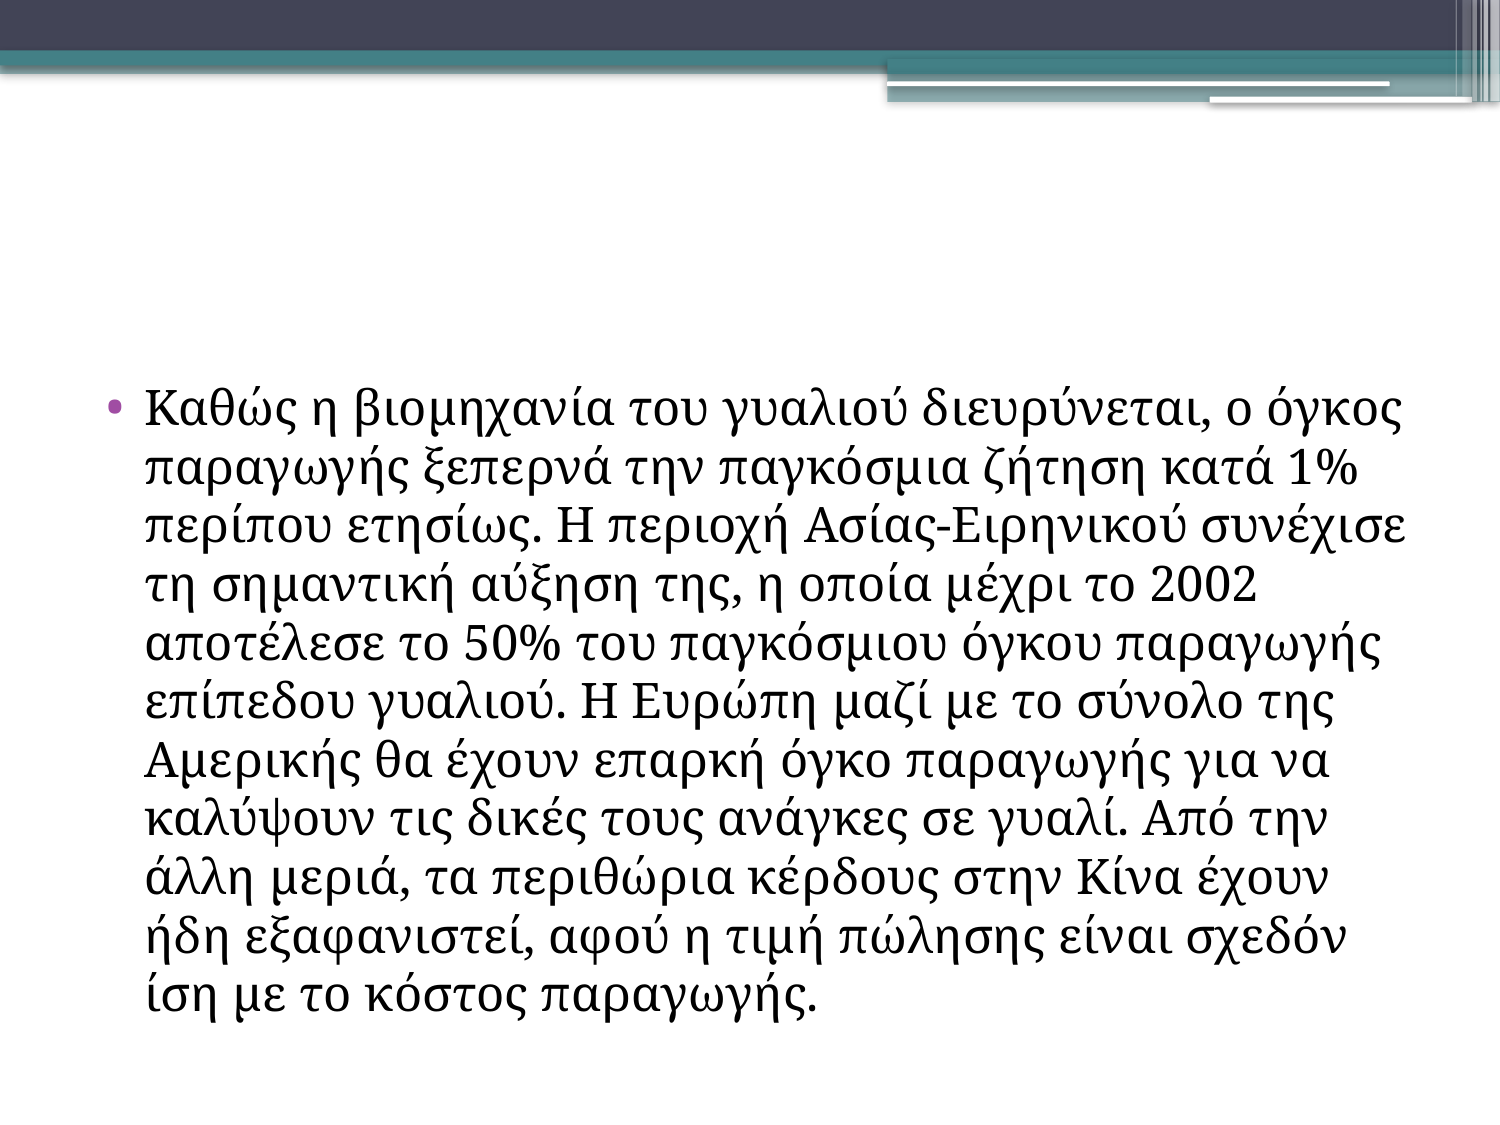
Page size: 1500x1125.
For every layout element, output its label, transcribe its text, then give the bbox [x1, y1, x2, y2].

list Καθώς η βιομηχανία του γυαλιού διευρύνεται, ο όγκος παραγωγής ξεπερνά την παγκόσμια ζήτηση κατά 1% περίπου ετησίως. Η περιοχή Ασίας-Ειρηνικού συνέχισε τη σημαντική αύξηση της, η οποία μέχρι το 2002 αποτέλεσε το 50% του παγκόσμιου όγκου παραγωγής επίπεδου γυαλιού. Η Ευρώπη μαζί με το σύνολο της Αμερικής θα έχουν επαρκή όγκο παραγωγής για να καλύψουν τις δικές τους ανάγκες σε γυαλί. Από την άλλη μεριά, τα περιθώρια κέρδους στην Κίνα έχουν ήδη εξαφανιστεί, αφού η τιμή πώλησης είναι σχεδόν ίση με το κόστος παραγωγής. [74, 368, 1426, 1079]
